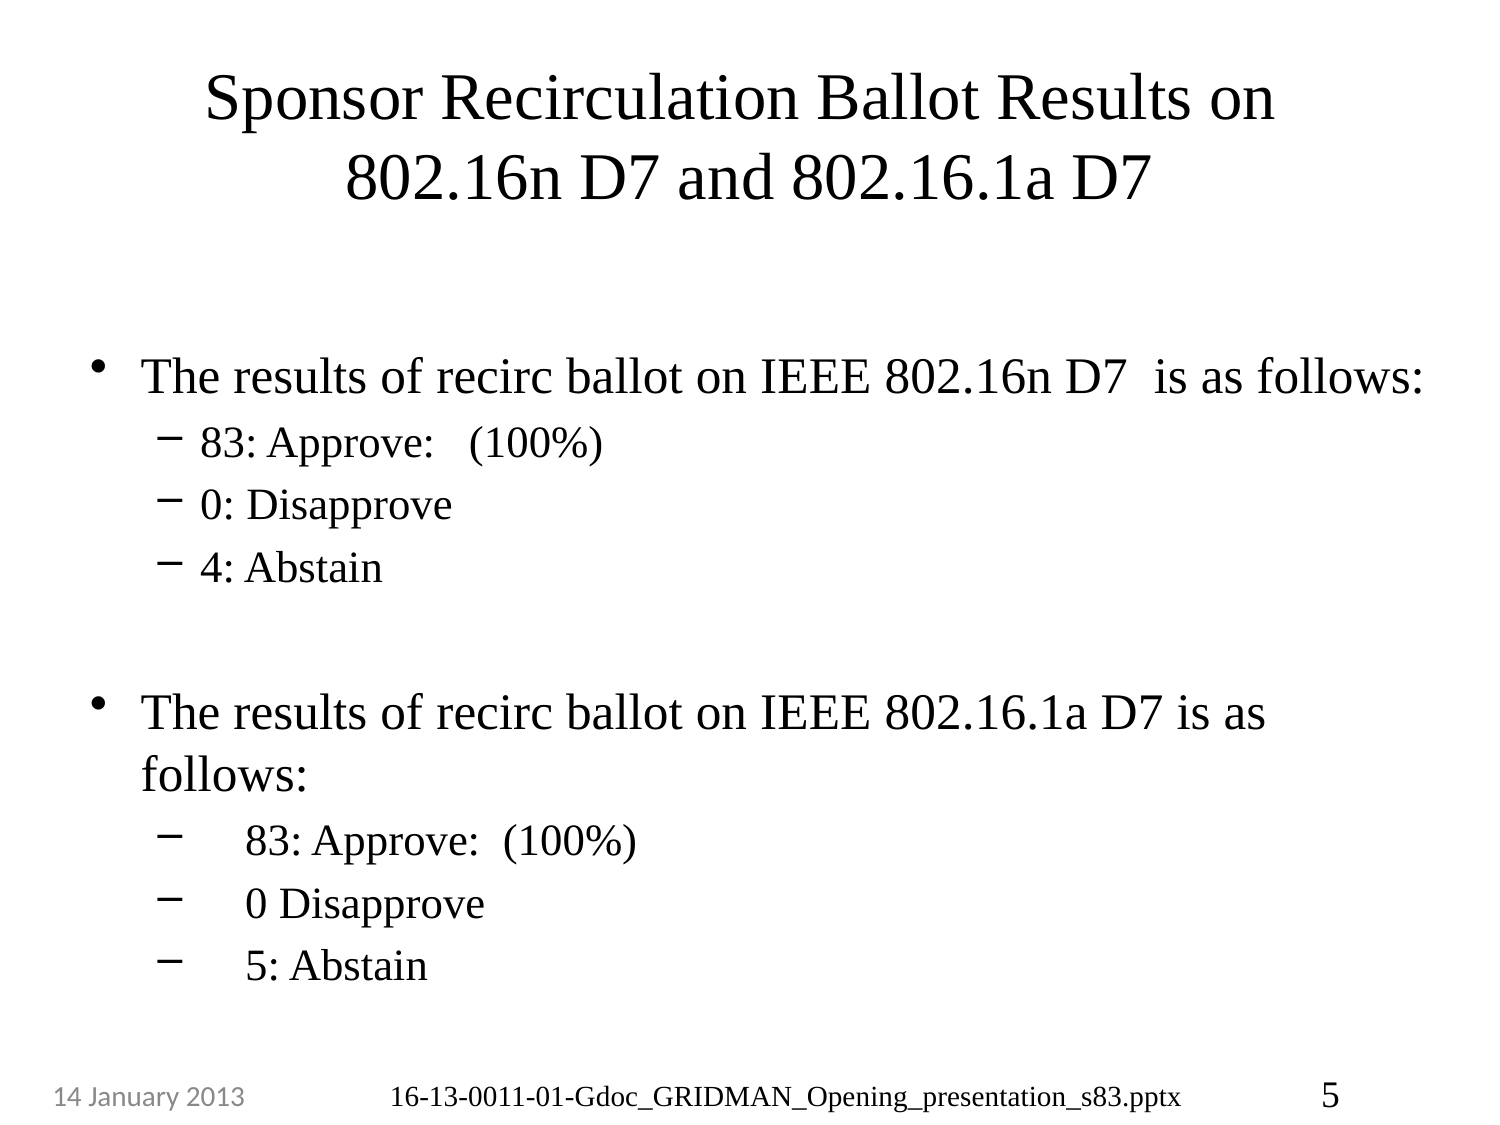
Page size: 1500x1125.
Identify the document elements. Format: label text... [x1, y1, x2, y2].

title Sponsor Recirculation Ballot Results on 802.16n D7 and 802.16.1a D7 [75, 45, 1425, 233]
list The results of recirc ballot on IEEE 802.16n D7 is as follows: 83: Approve: (100%) 0: Disapprove 4: Abstain The results of recirc ballot on IEEE 802.16.1a D7 is as follows: 83: Approve: (100%) 0 Disapprove 5: Abstain [75, 262, 1450, 1050]
